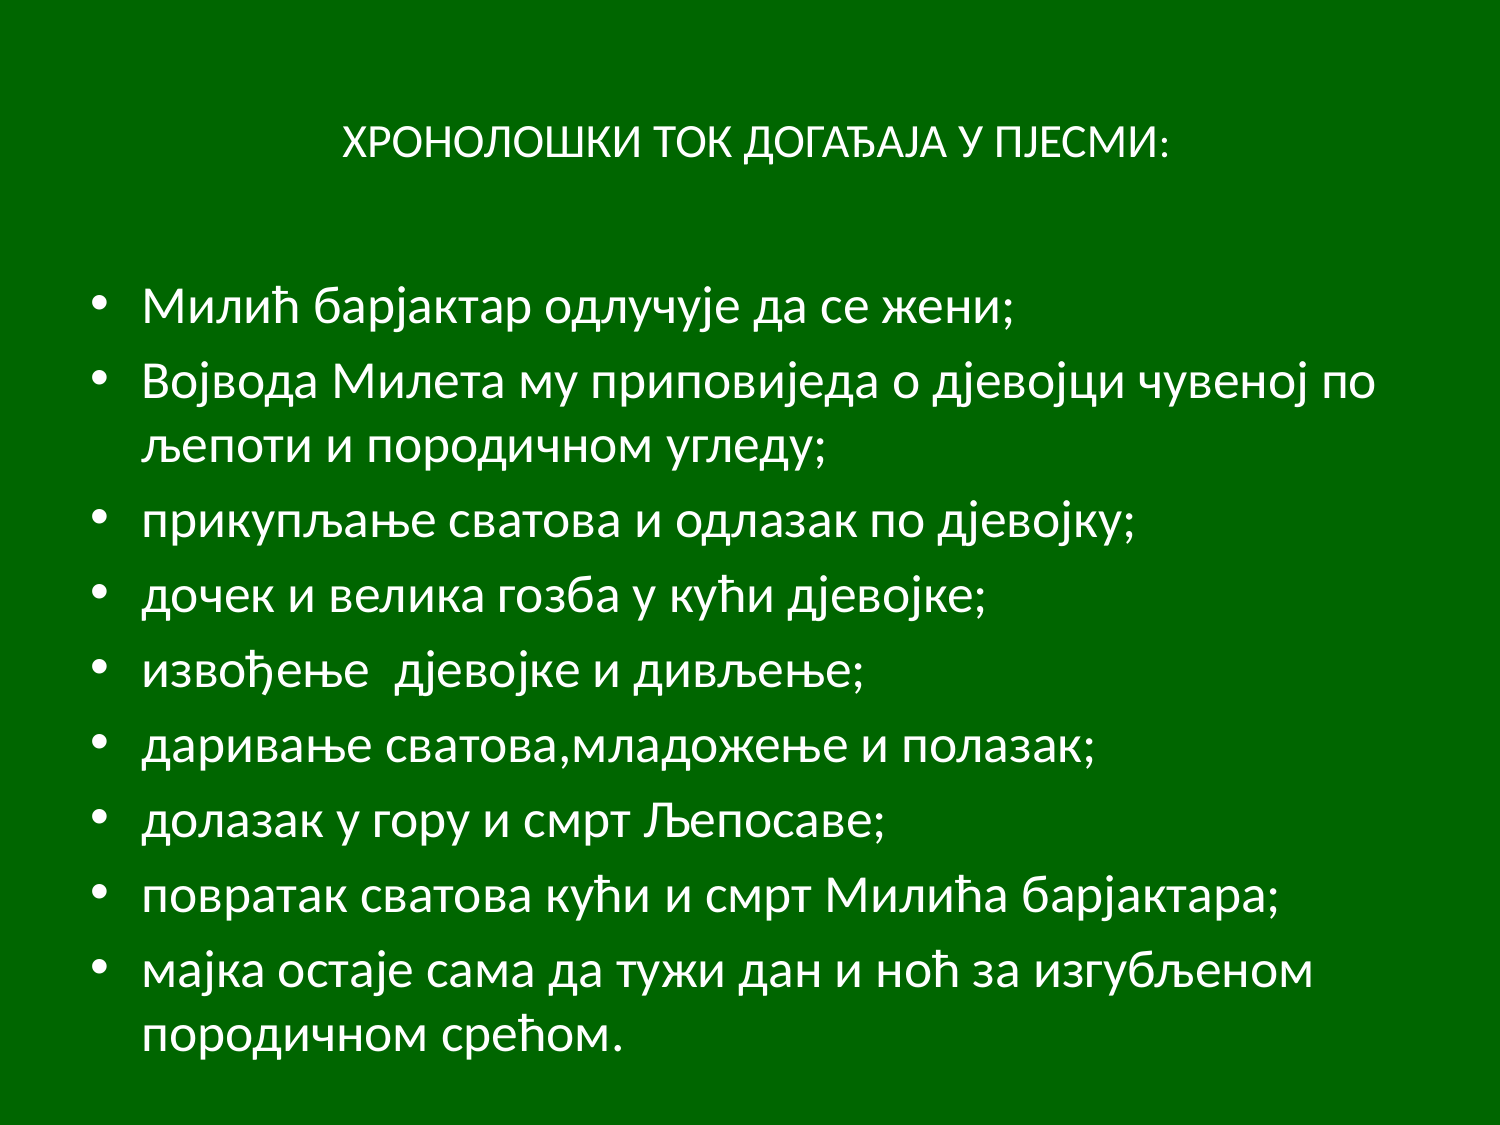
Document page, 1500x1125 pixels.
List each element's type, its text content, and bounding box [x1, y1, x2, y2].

title ХРОНОЛОШКИ ТОК ДОГАЂАЈА У ПЈЕСМИ: [62, 45, 1450, 233]
list Милић барјактар одлучује да се жени; Војвода Милета му приповиједа о дјевојци чувеној по љепоти и породичном угледу; прикупљање сватова и одлазак по дјевојку; дочек и велика гозба у кући дјевојке; извођење дјевојке и дивљење; даривање сватова,младожење и полазак; долазак у гору и смрт Љепосаве; повратак сватова кући и смрт Милића барјактара; мајка остаје сама да тужи дан и ноћ за изгубљеном породичном срећом. [75, 262, 1425, 1075]
